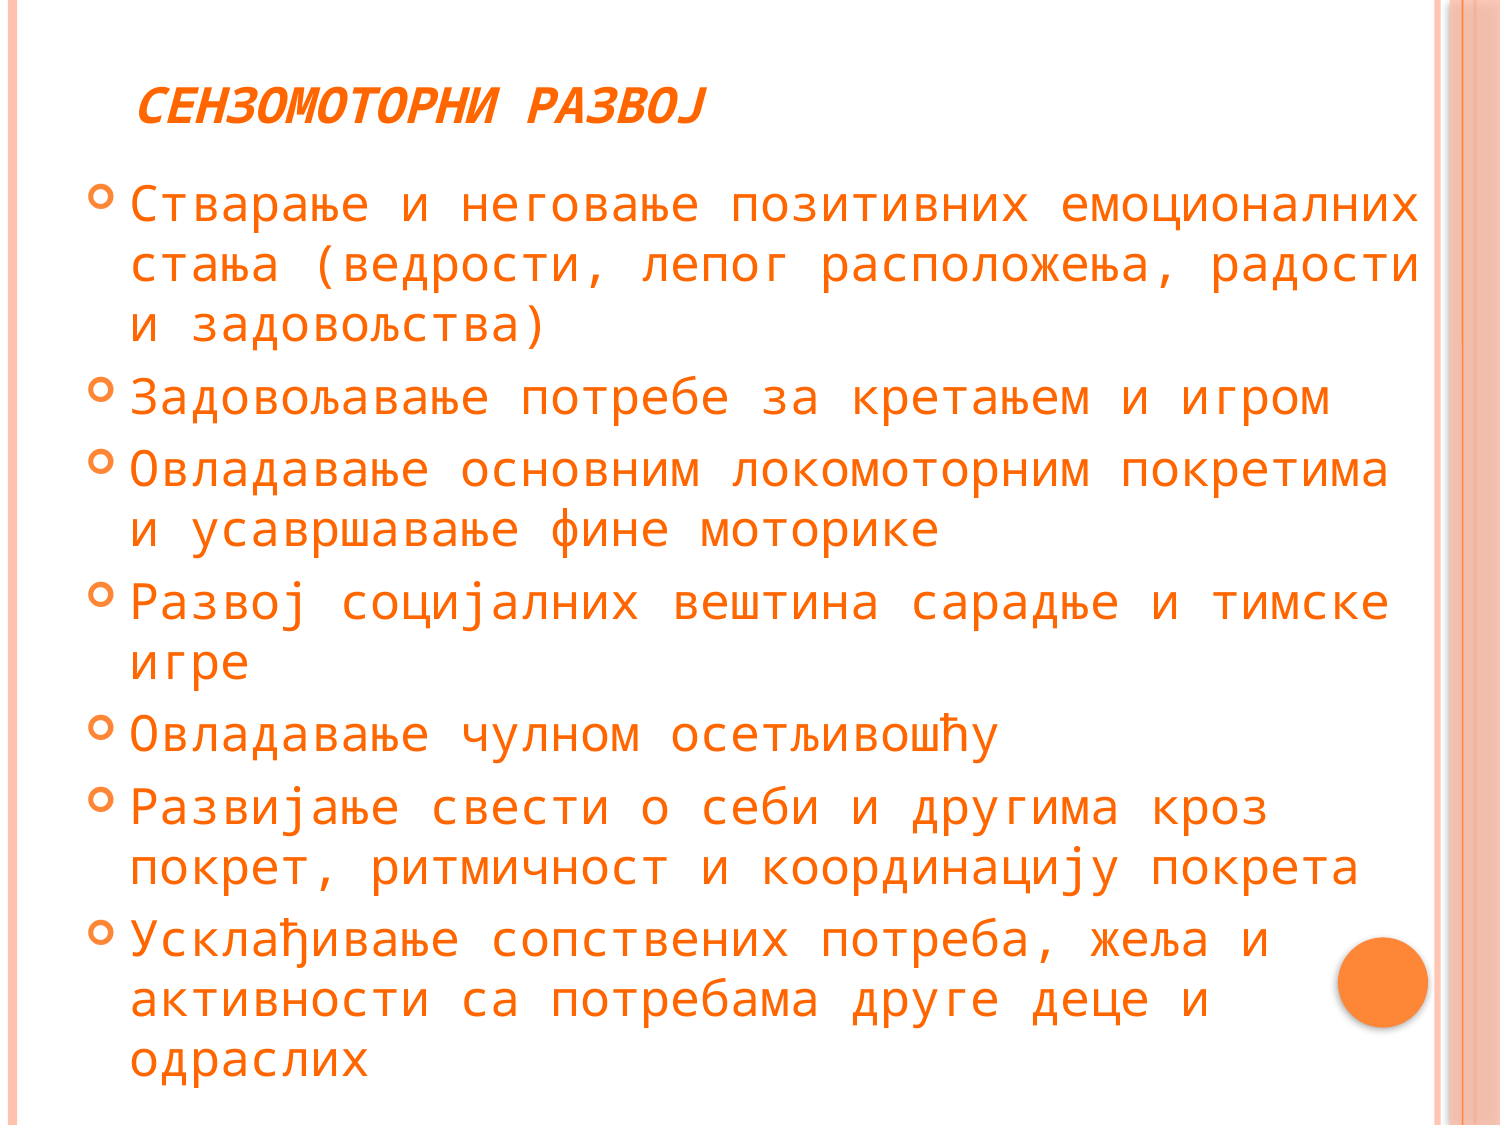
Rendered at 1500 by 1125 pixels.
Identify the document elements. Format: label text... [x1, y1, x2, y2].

list Стварање и неговање позитивних емоционалних стања (ведрости, лепог расположења, радости и задовољства) Задовољавање потребе за кретањем и игром Овладавање основним локомоторним покретима и усавршавање фине моторике Развој социјалних вештина сарадње и тимске игре Овладавање чулном осетљивошћу Развијање свести о себи и другима кроз покрет, ритмичност и координацију покрета Усклађивање сопствених потреба, жеља и активности са потребама друге деце и одраслих [70, 163, 1454, 1067]
title СЕНЗОМОТОРНИ РАЗВОЈ [58, 58, 1409, 141]
